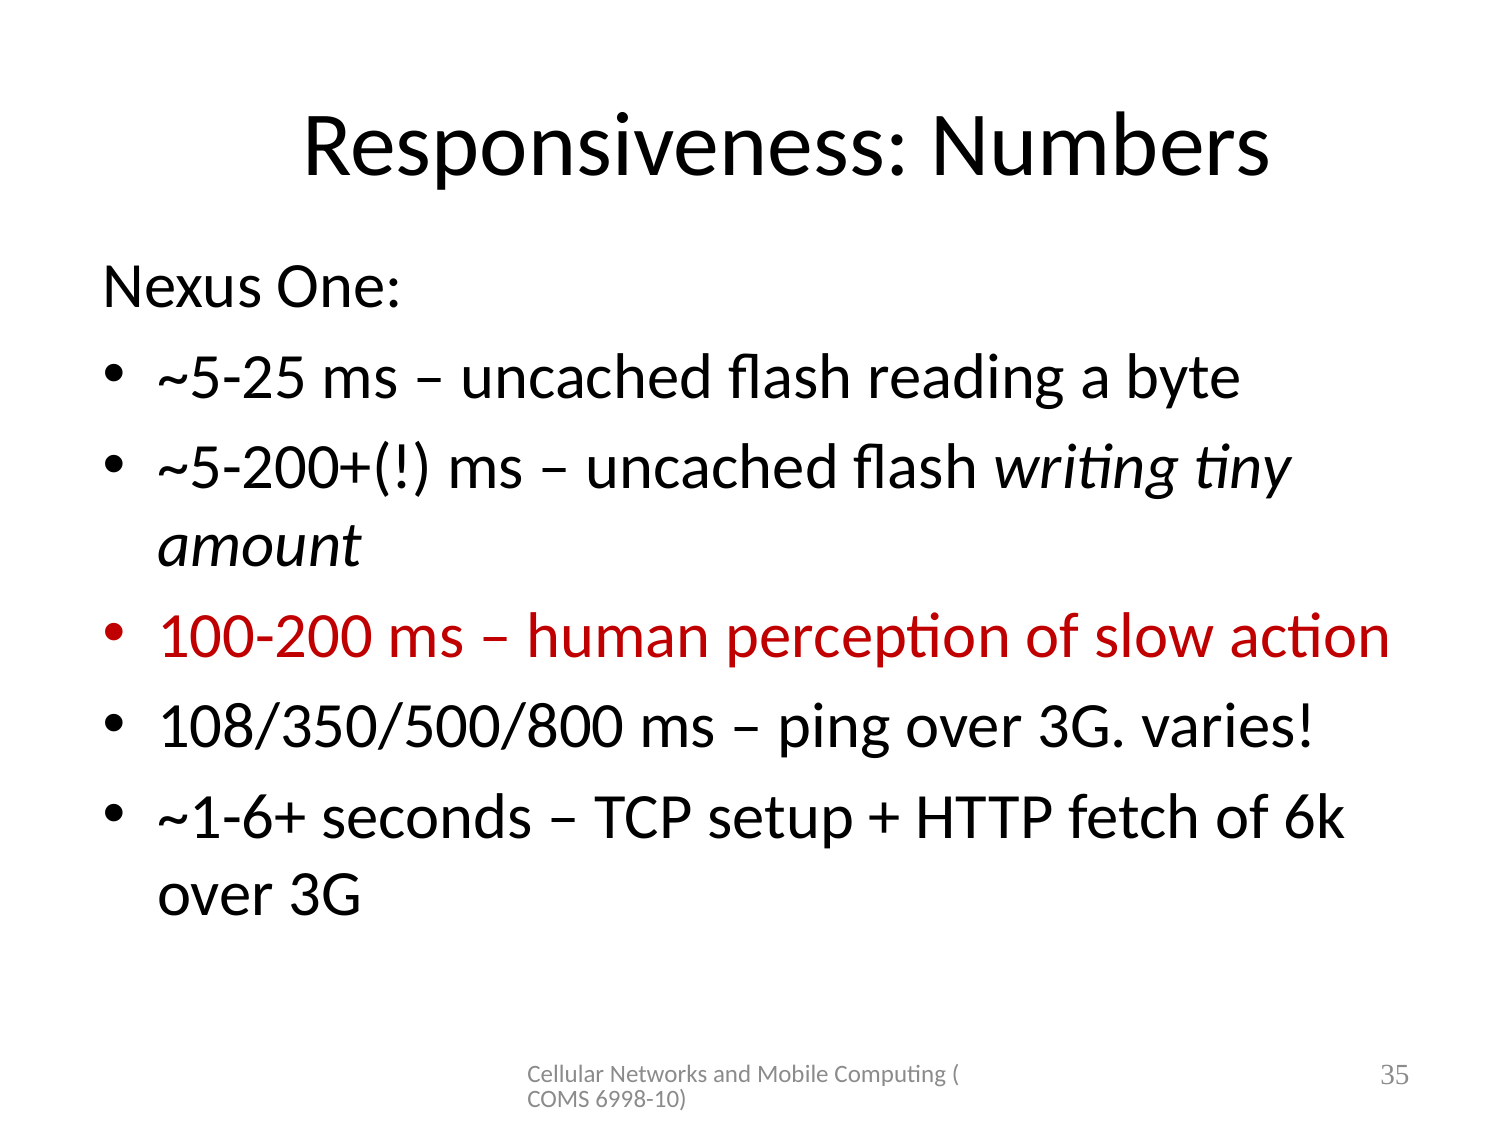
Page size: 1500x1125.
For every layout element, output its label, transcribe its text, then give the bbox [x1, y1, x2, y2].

slide_number 35 [1074, 1042, 1425, 1103]
list Nexus One: ~5-25 ms – uncached flash reading a byte ~5-200+(!) ms – uncached flash writing tiny amount 100-200 ms – human perception of slow action 108/350/500/800 ms – ping over 3G. varies! ~1-6+ seconds – TCP setup + HTTP fetch of 6k over 3G [87, 235, 1413, 1020]
footer Cellular Networks and Mobile Computing (COMS 6998-10) [512, 1042, 988, 1103]
title Responsiveness: Numbers [75, 45, 1500, 233]
